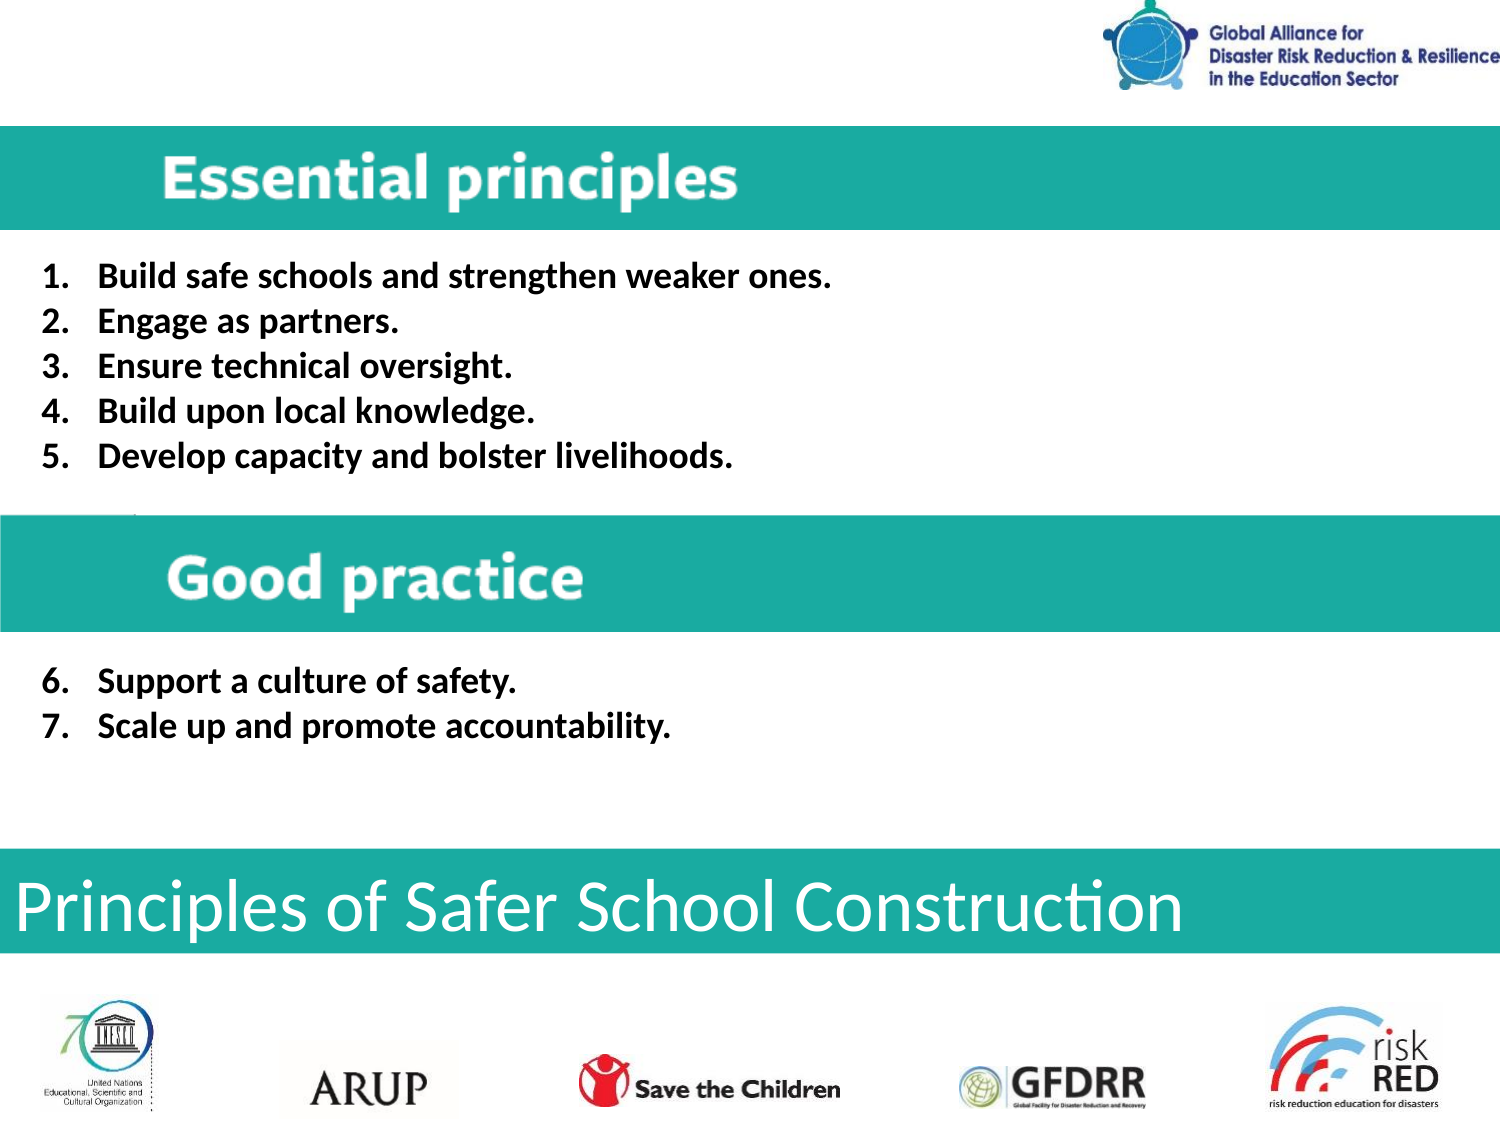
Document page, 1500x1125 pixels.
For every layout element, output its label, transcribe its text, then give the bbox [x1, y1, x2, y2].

text_box Principles of Safer School Construction [0, 848, 1500, 954]
picture [1265, 1002, 1443, 1113]
picture [0, 126, 1500, 231]
picture [579, 1053, 840, 1108]
picture [0, 513, 1500, 632]
picture [1103, 0, 1500, 90]
picture [279, 1040, 460, 1119]
text_box Build safe schools and strengthen weaker ones. Engage as partners. Ensure technical oversight. Build upon local knowledge. Develop capacity and bolster livelihoods. Support a culture of safety. Scale up and promote accountability. [26, 244, 1466, 512]
picture [39, 993, 160, 1112]
text_box Build safe schools and strengthen weaker ones. Engage as partners. Ensure technical oversight. Build upon local knowledge. Develop capacity and bolster livelihoods. Support a culture of safety. Scale up and promote accountability. [26, 640, 1466, 754]
picture [959, 1066, 1146, 1109]
